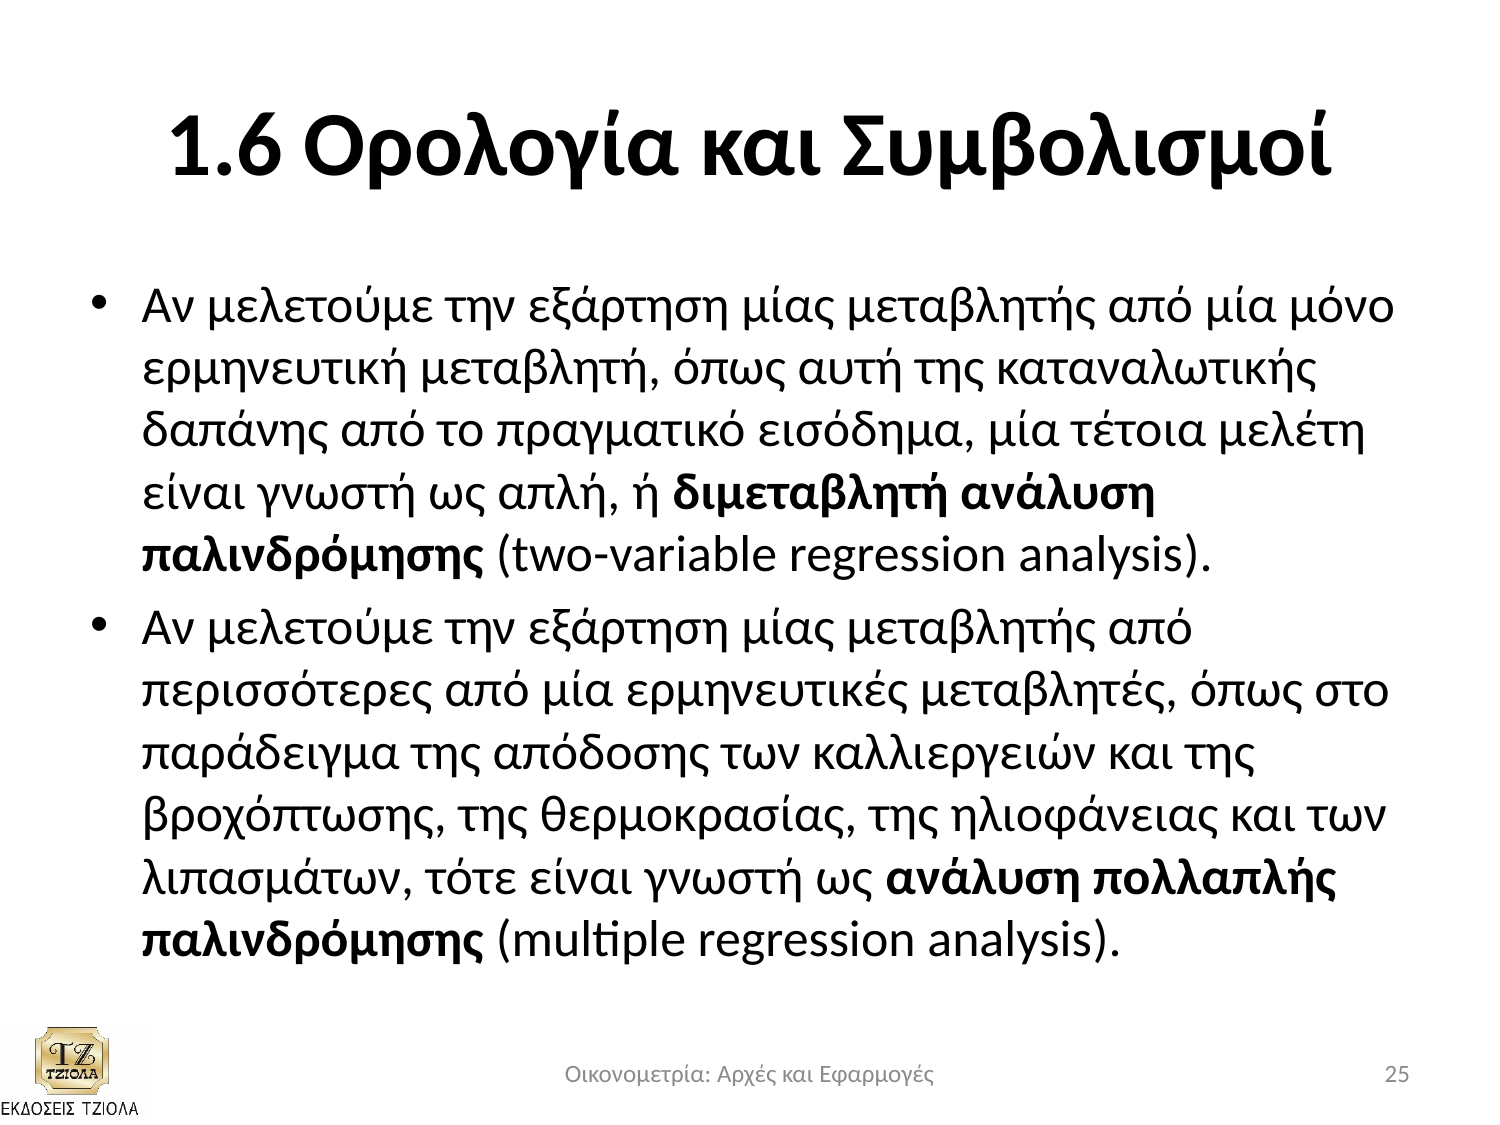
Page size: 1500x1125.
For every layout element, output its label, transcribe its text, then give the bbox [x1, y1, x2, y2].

list Αν μελετούμε την εξάρτηση μίας μεταβλητής από μία μόνο ερμηνευτική μεταβλητή, όπως αυτή της καταναλωτικής δαπάνης από το πραγματικό εισόδημα, μία τέτοια μελέτη είναι γνωστή ως απλή, ή διμεταβλητή ανάλυση παλινδρόμησης (two-variable regression analysis). Αν μελετούμε την εξάρτηση μίας μεταβλητής από περισσότερες από μία ερμηνευτικές μεταβλητές, όπως στο παράδειγμα της απόδοσης των καλλιεργειών και της βροχόπτωσης, της θερμοκρασίας, της ηλιοφάνειας και των λιπασμάτων, τότε είναι γνωστή ως ανάλυση πολλαπλής παλινδρόμησης (multiple regression analysis). [75, 262, 1425, 1005]
title 1.6 Ορολογία και Συμβολισμοί [75, 45, 1425, 233]
slide_number 25 [1074, 1042, 1425, 1103]
picture [0, 1027, 154, 1124]
footer Οικονομετρία: Αρχές και Εφαρμογές [512, 1042, 988, 1103]
